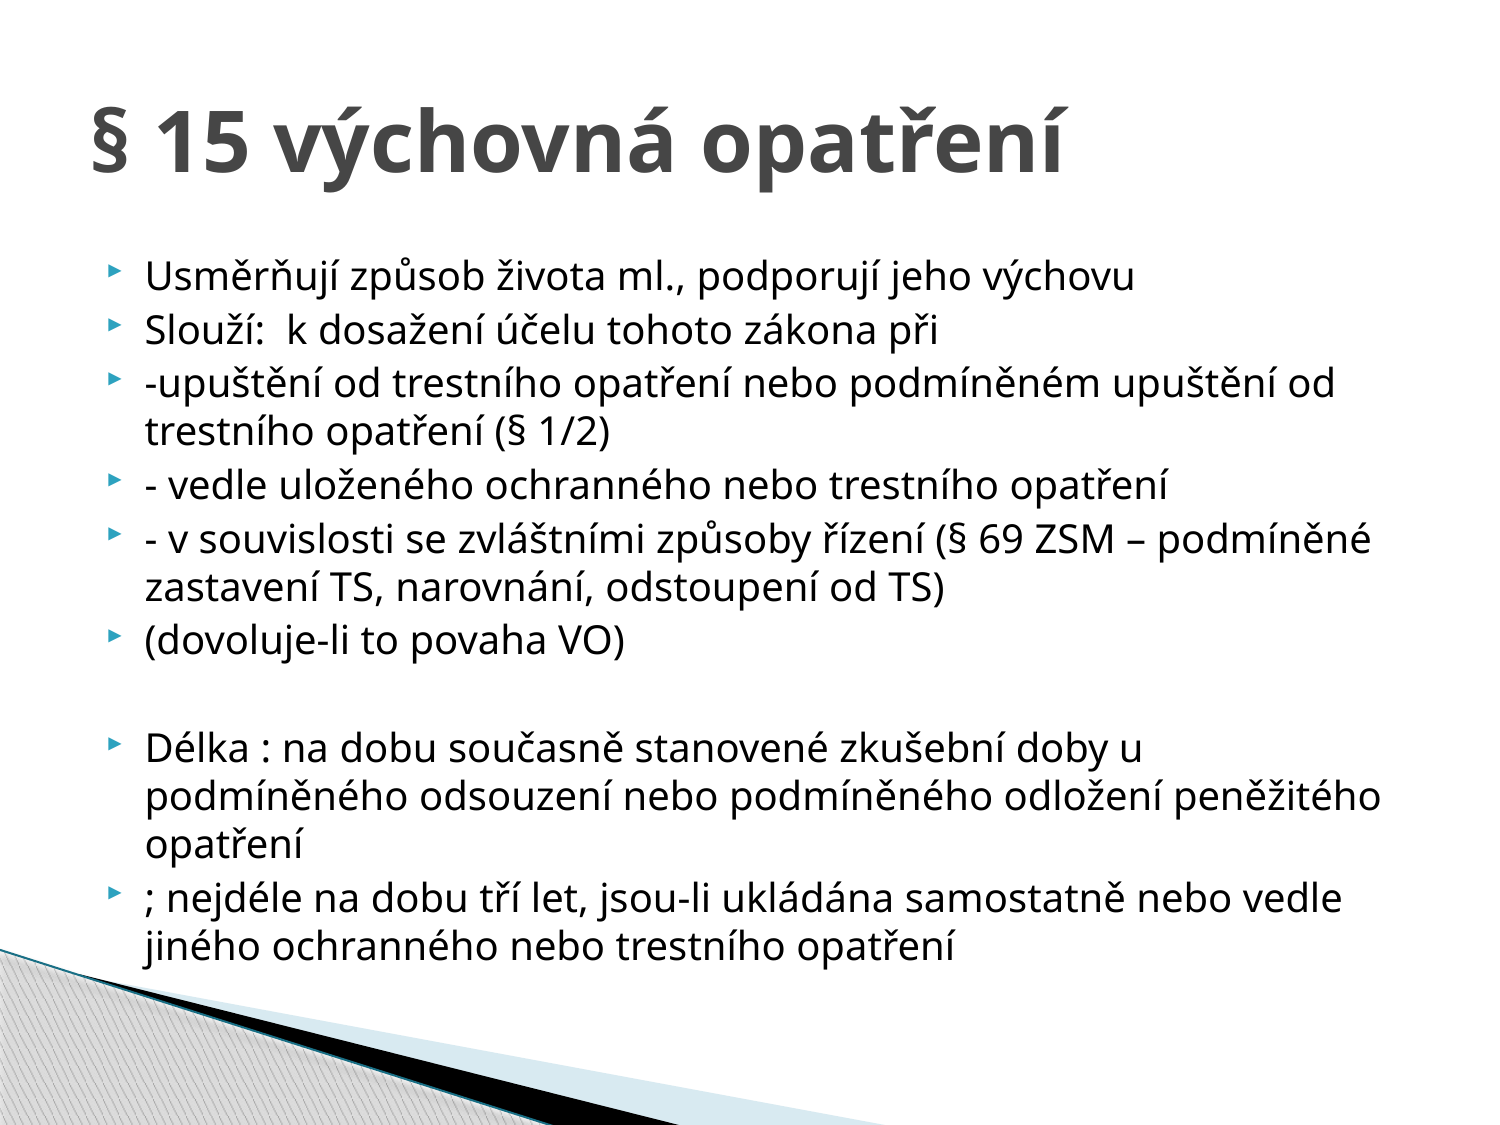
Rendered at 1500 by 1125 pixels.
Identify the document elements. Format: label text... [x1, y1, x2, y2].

title § 15 výchovná opatření [75, 45, 1425, 233]
list Usměrňují způsob života ml., podporují jeho výchovu Slouží: k dosažení účelu tohoto zákona při -upuštění od trestního opatření nebo podmíněném upuštění od trestního opatření (§ 1/2) - vedle uloženého ochranného nebo trestního opatření - v souvislosti se zvláštními způsoby řízení (§ 69 ZSM – podmíněné zastavení TS, narovnání, odstoupení od TS) (dovoluje-li to povaha VO) Délka : na dobu současně stanovené zkušební doby u podmíněného odsouzení nebo podmíněného odložení peněžitého opatření ; nejdéle na dobu tří let, jsou-li ukládána samostatně nebo vedle jiného ochranného nebo trestního opatření [75, 243, 1425, 986]
